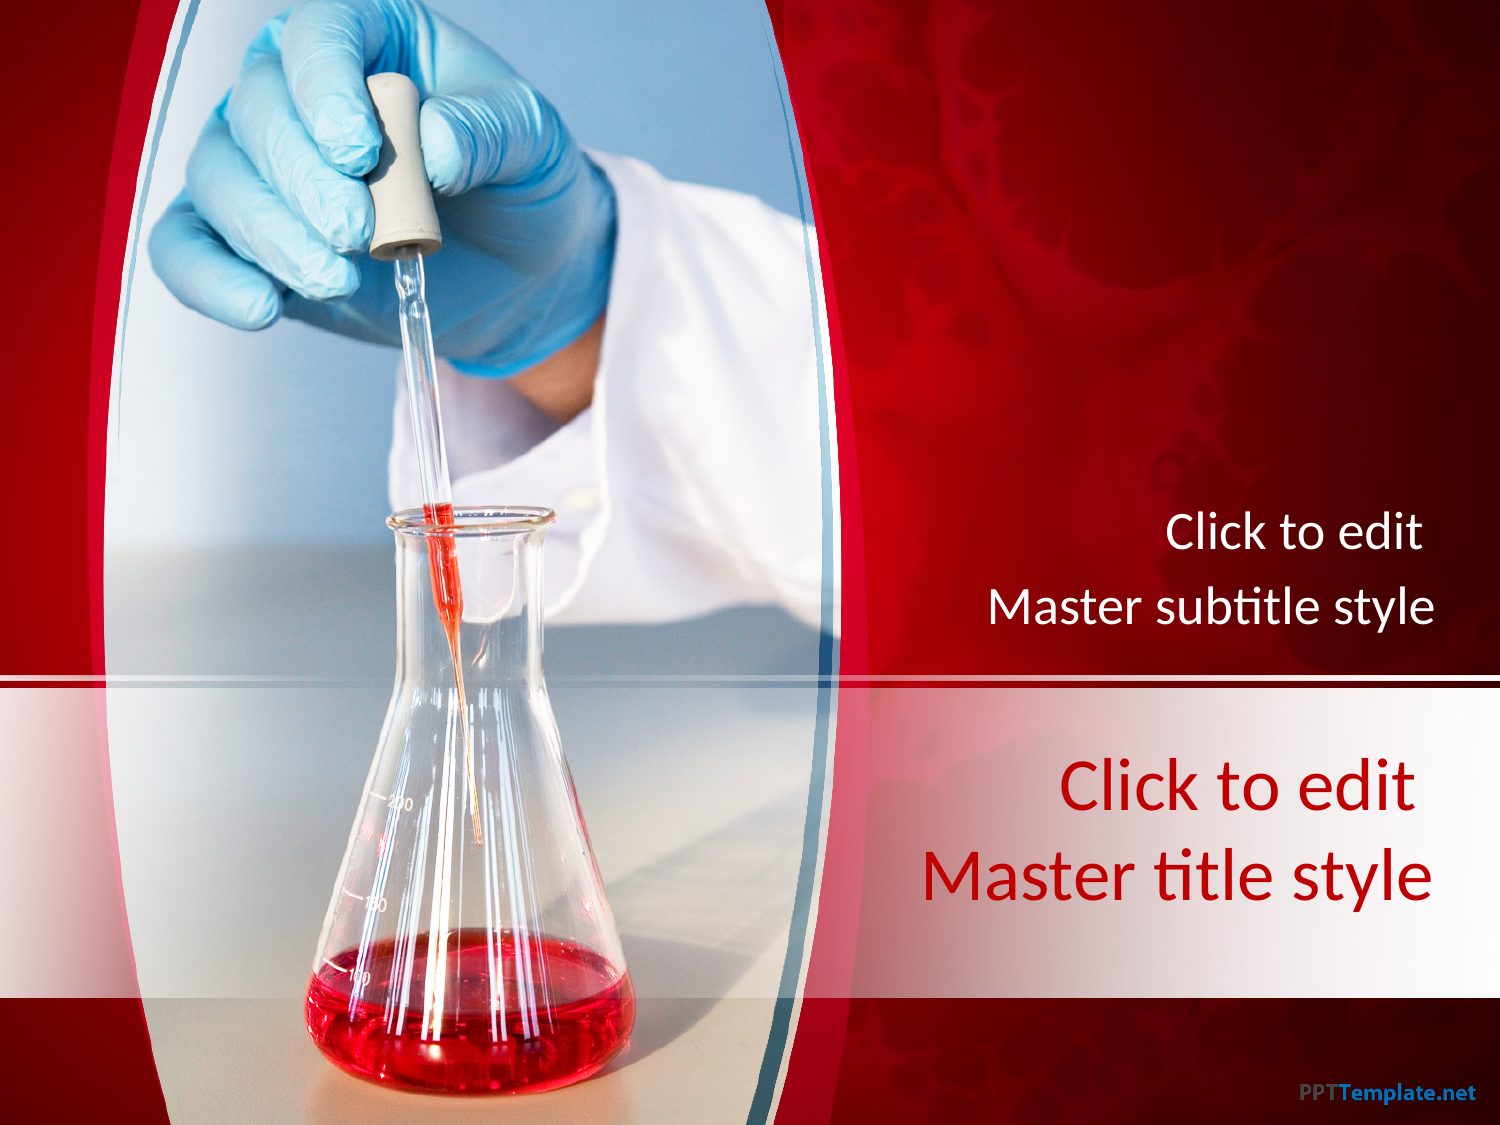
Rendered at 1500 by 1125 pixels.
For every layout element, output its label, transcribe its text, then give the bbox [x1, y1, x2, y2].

title Click to edit Master title style [173, 712, 1449, 939]
picture [0, 0, 1500, 1125]
subtitle Click to edit Master subtitle style [401, 487, 1452, 663]
